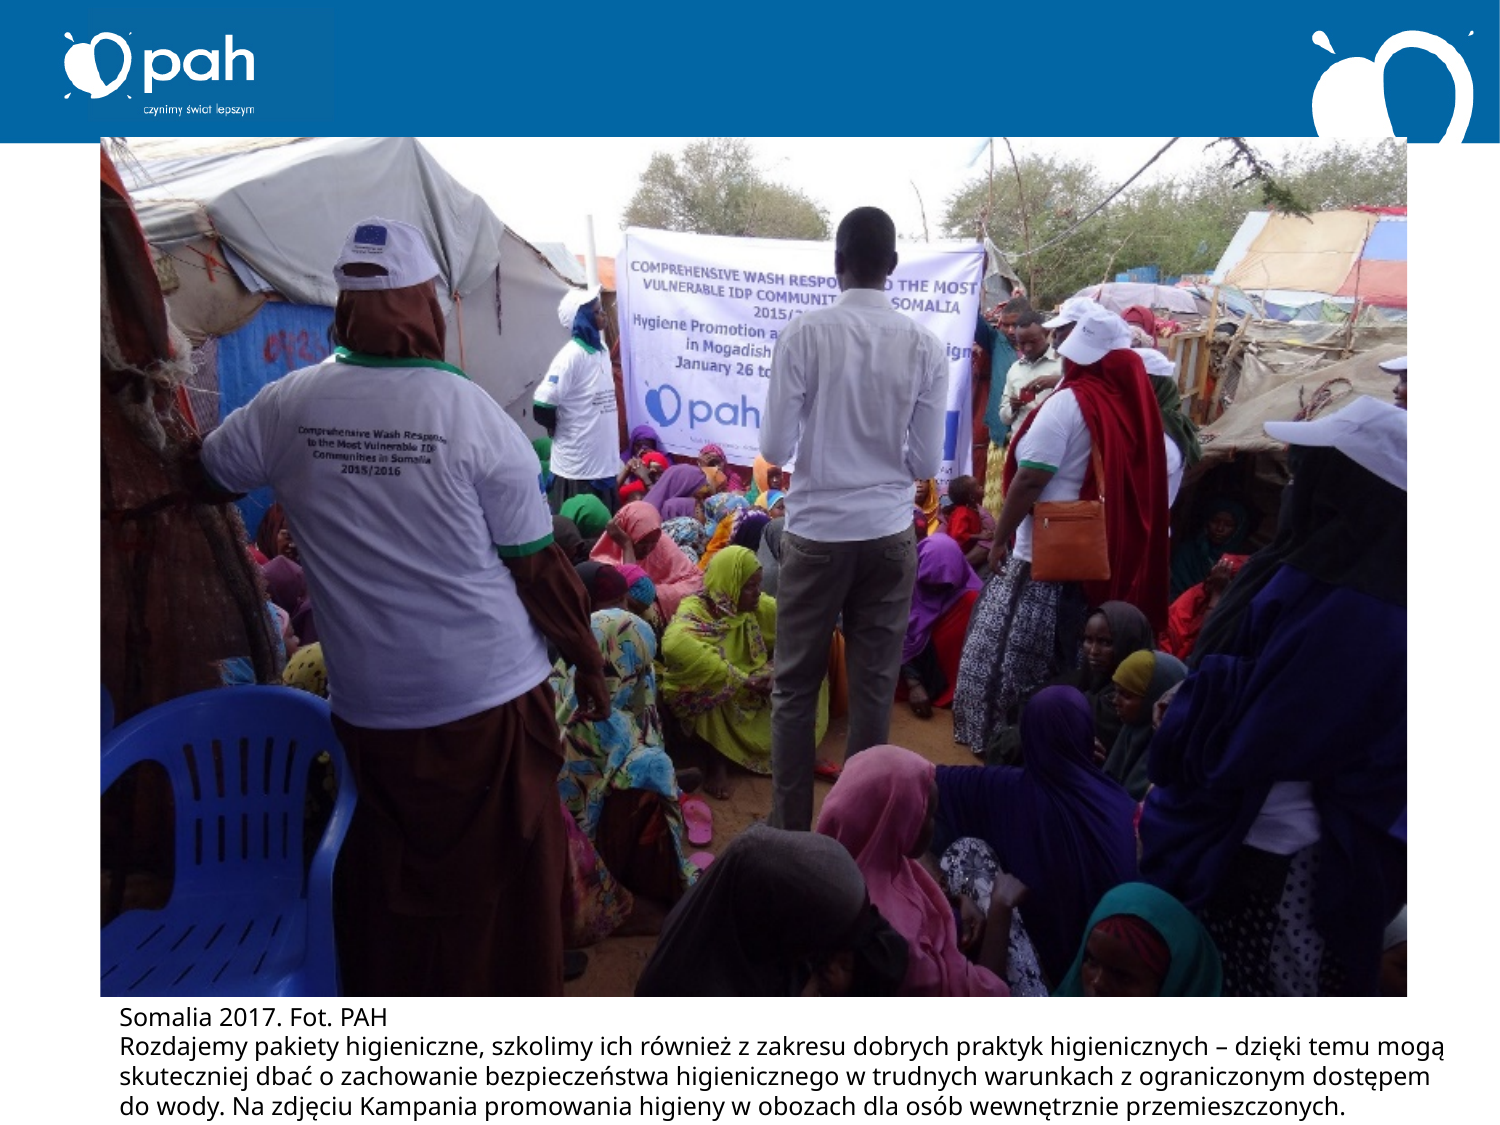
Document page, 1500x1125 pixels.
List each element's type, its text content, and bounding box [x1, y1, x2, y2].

text_box Rozdajemy pakiety higieniczne, szkolimy ich również z zakresu dobrych praktyk higienicznych – dzięki temu mogą skuteczniej dbać o zachowanie bezpieczeństwa higienicznego w trudnych warunkach z ograniczonym dostępem do wody. Na zdjęciu Kampania promowania higieny w obozach dla osób wewnętrznie przemieszczonych. [104, 1023, 1475, 1125]
text_box Somalia 2017. Fot. PAH [104, 1005, 999, 1023]
picture [0, 0, 1500, 1125]
